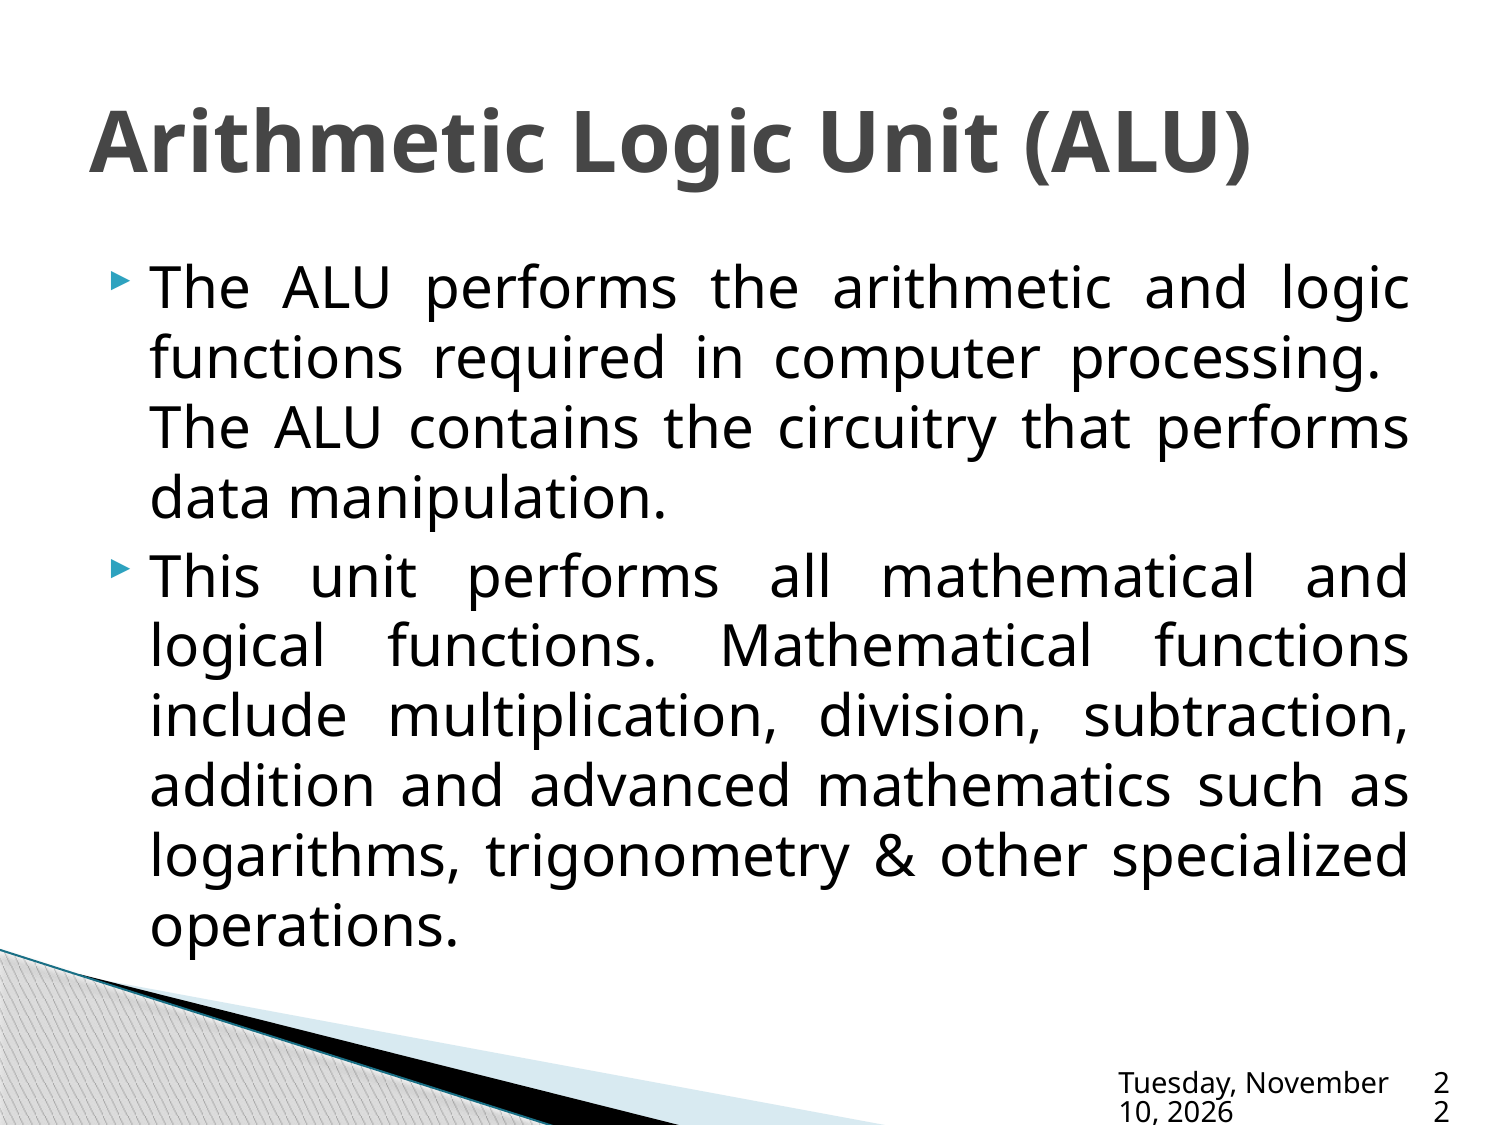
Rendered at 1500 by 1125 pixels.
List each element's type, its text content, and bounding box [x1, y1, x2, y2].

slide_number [1103, 1051, 1418, 1112]
list The ALU performs the arithmetic and logic functions required in computer processing. The ALU contains the circuitry that performs data manipulation. This unit performs all mathematical and logical functions. Mathematical functions include multiplication, division, subtraction, addition and advanced mathematics such as logarithms, trigonometry & other specialized operations. [75, 243, 1425, 986]
slide_number 22 [1418, 1051, 1479, 1112]
title Arithmetic Logic Unit (ALU) [75, 45, 1425, 233]
